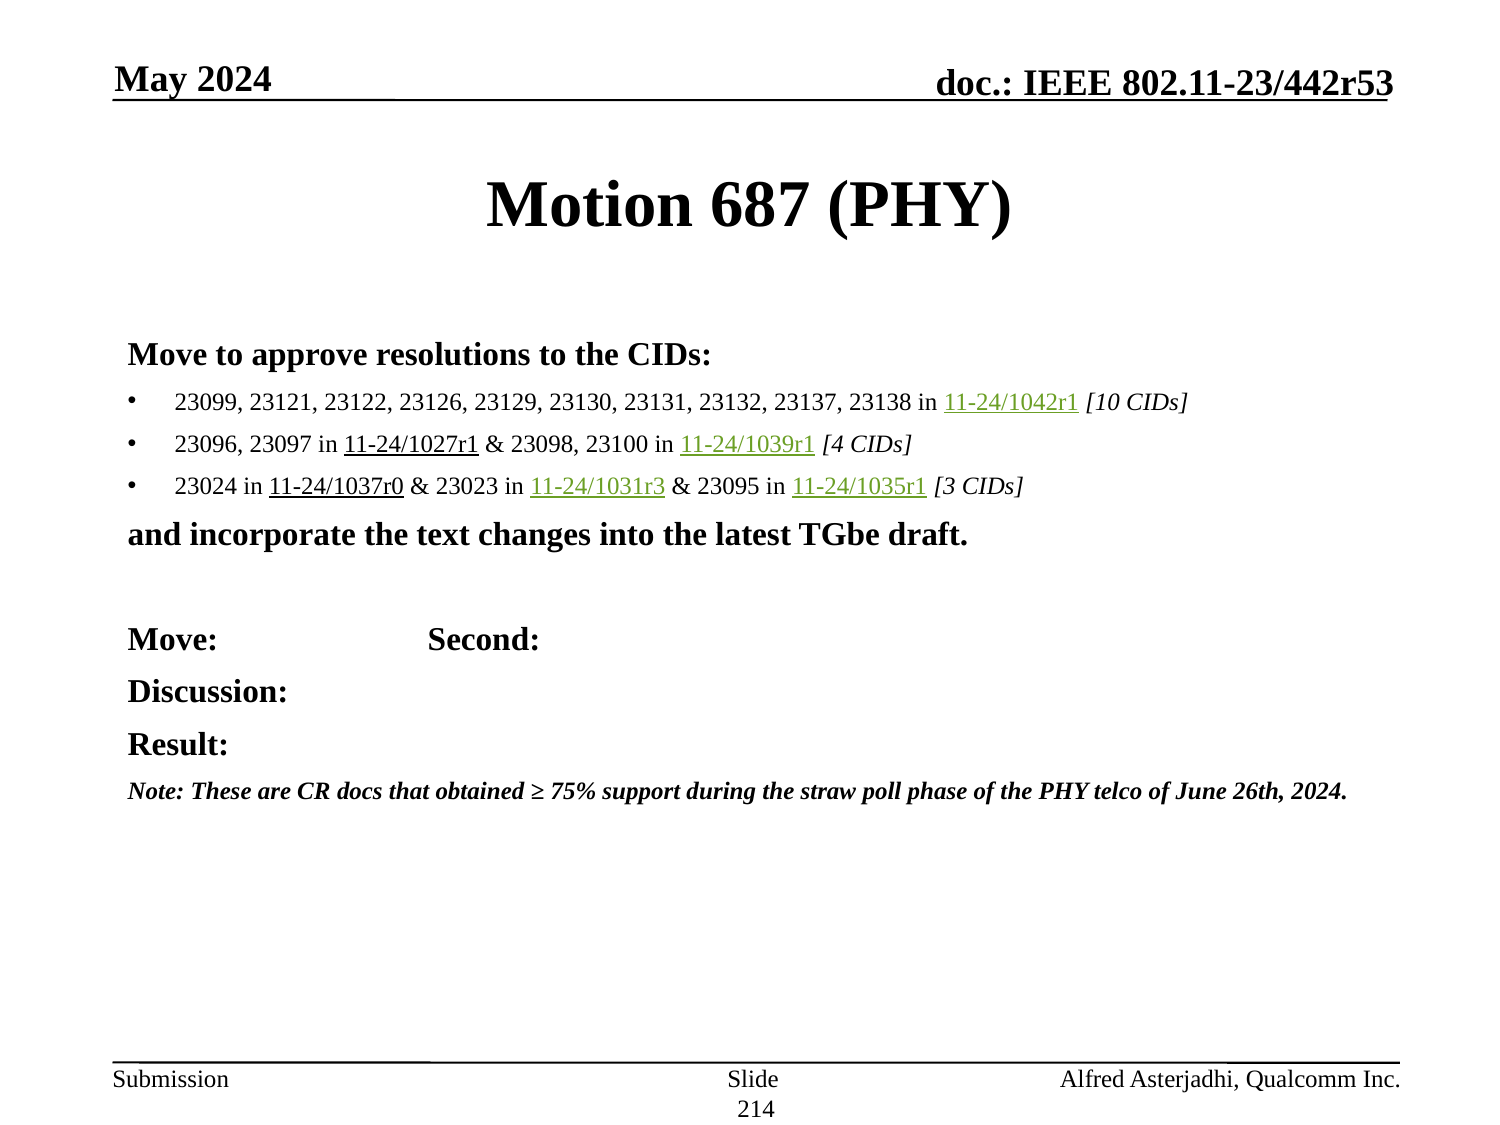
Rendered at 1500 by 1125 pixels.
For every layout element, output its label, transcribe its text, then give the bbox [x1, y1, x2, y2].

footer Alfred Asterjadhi, Qualcomm Inc. [878, 1061, 1402, 1093]
list Move to approve resolutions to the CIDs: 23099, 23121, 23122, 23126, 23129, 23130, 23131, 23132, 23137, 23138 in 11-24/1042r1 [10 CIDs] 23096, 23097 in 11-24/1027r1 & 23098, 23100 in 11-24/1039r1 [4 CIDs] 23024 in 11-24/1037r0 & 23023 in 11-24/1031r3 & 23095 in 11-24/1035r1 [3 CIDs] and incorporate the text changes into the latest TGbe draft. Move: Second: Discussion: Result: Note: These are CR docs that obtained ≥ 75% support during the straw poll phase of the PHY telco of June 26th, 2024. [112, 324, 1388, 1063]
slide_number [114, 54, 423, 100]
title Motion 687 (PHY) [112, 112, 1388, 288]
slide_number Slide 214 [712, 1061, 800, 1123]
